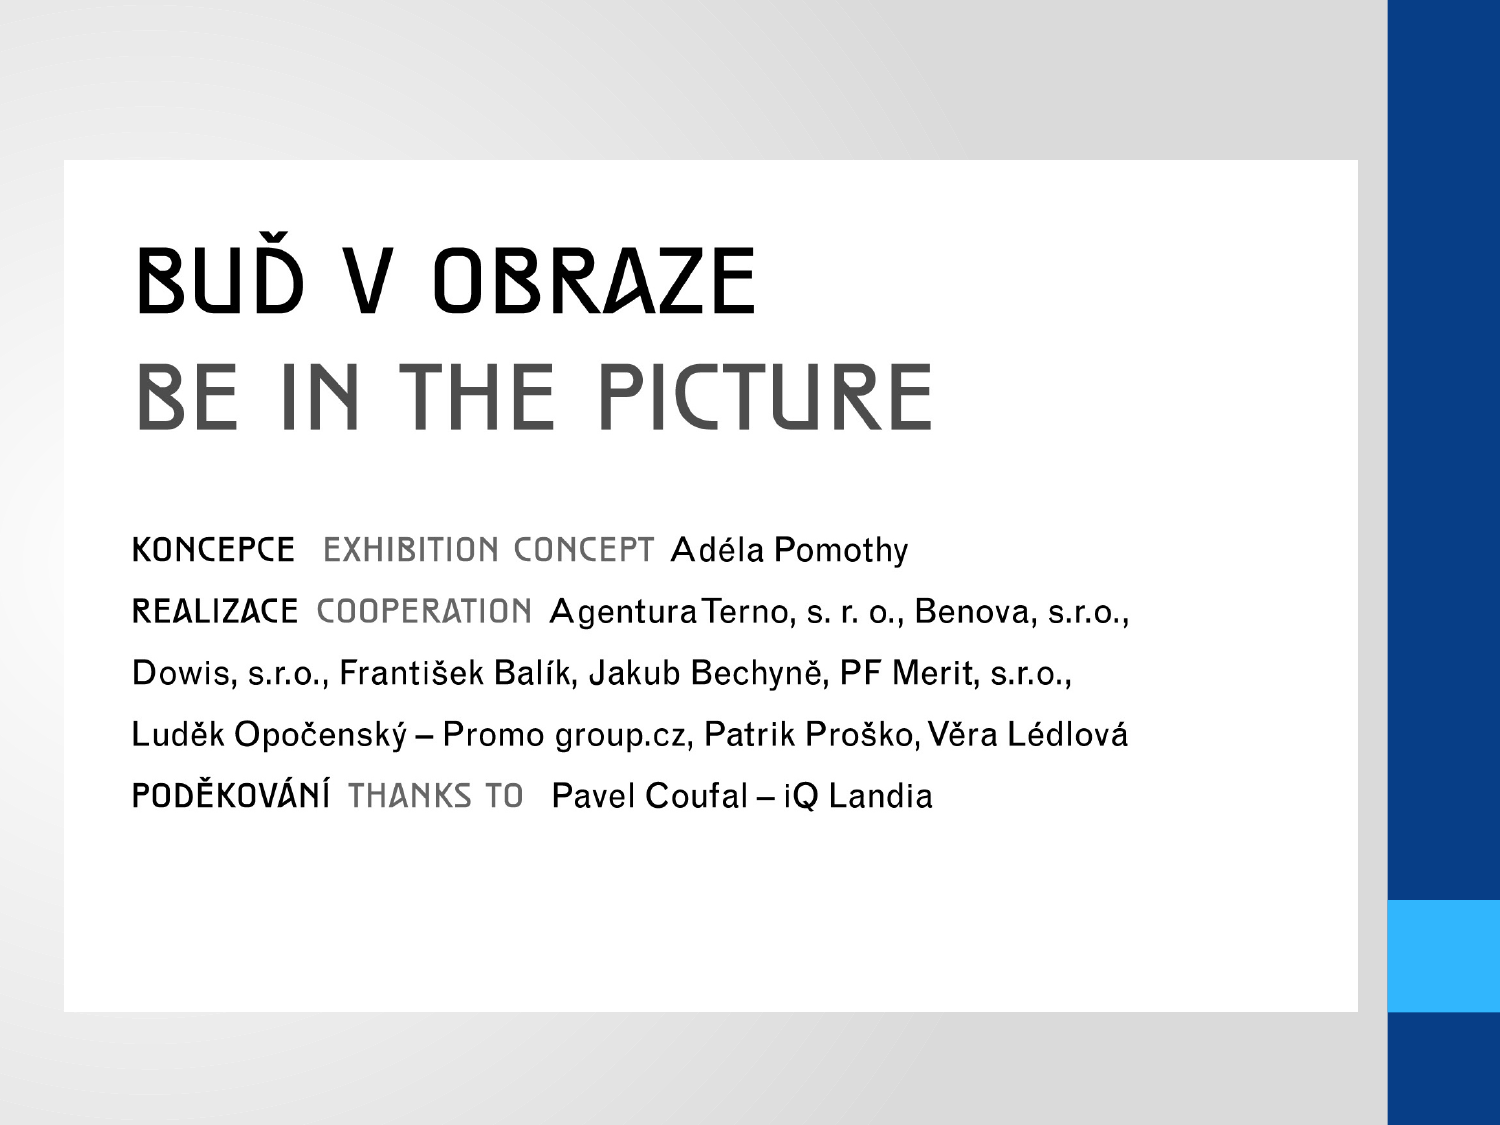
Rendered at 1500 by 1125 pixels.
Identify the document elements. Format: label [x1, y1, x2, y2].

picture [64, 160, 1358, 1012]
